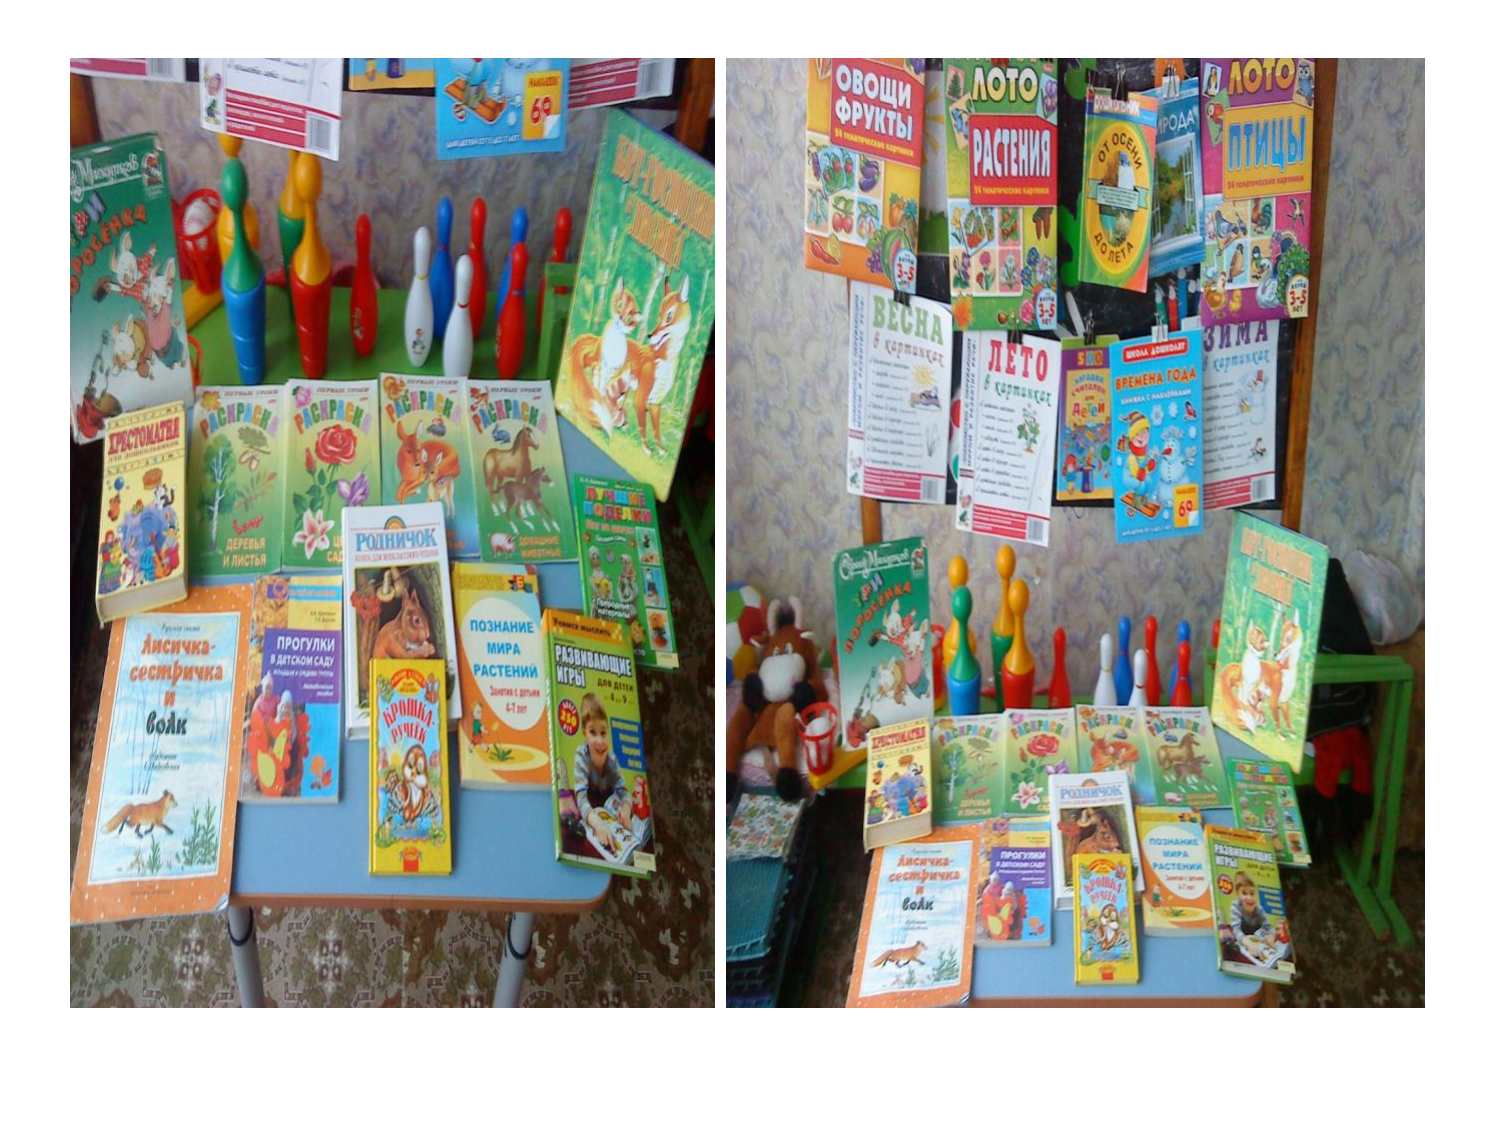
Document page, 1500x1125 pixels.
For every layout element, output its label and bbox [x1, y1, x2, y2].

picture [70, 58, 716, 1008]
list [726, 58, 1426, 1008]
